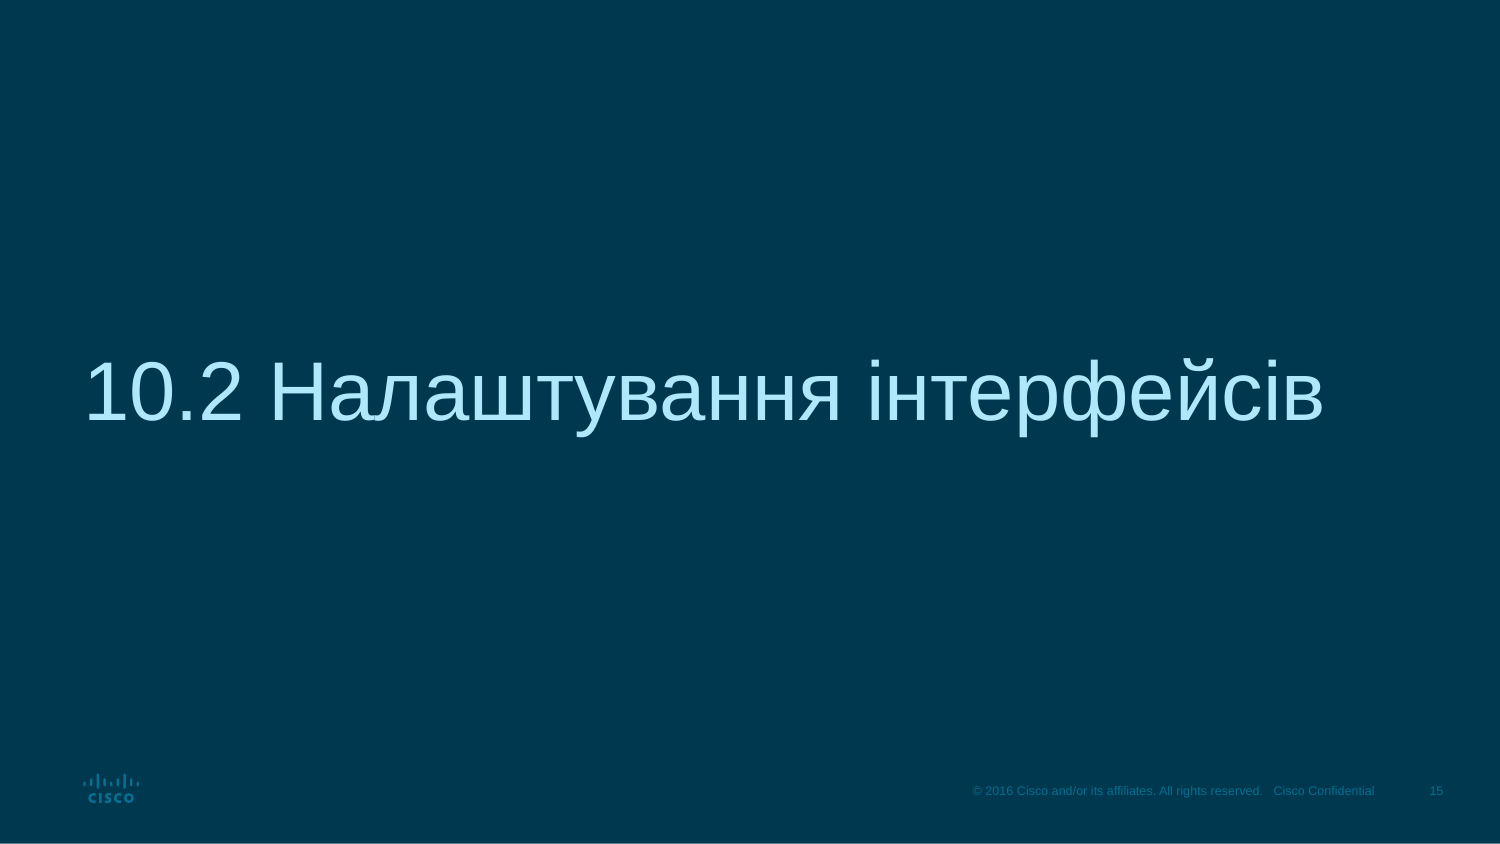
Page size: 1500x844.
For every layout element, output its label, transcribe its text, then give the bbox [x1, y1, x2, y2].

title 10.2 Налаштування інтерфейсів [68, 293, 1356, 446]
